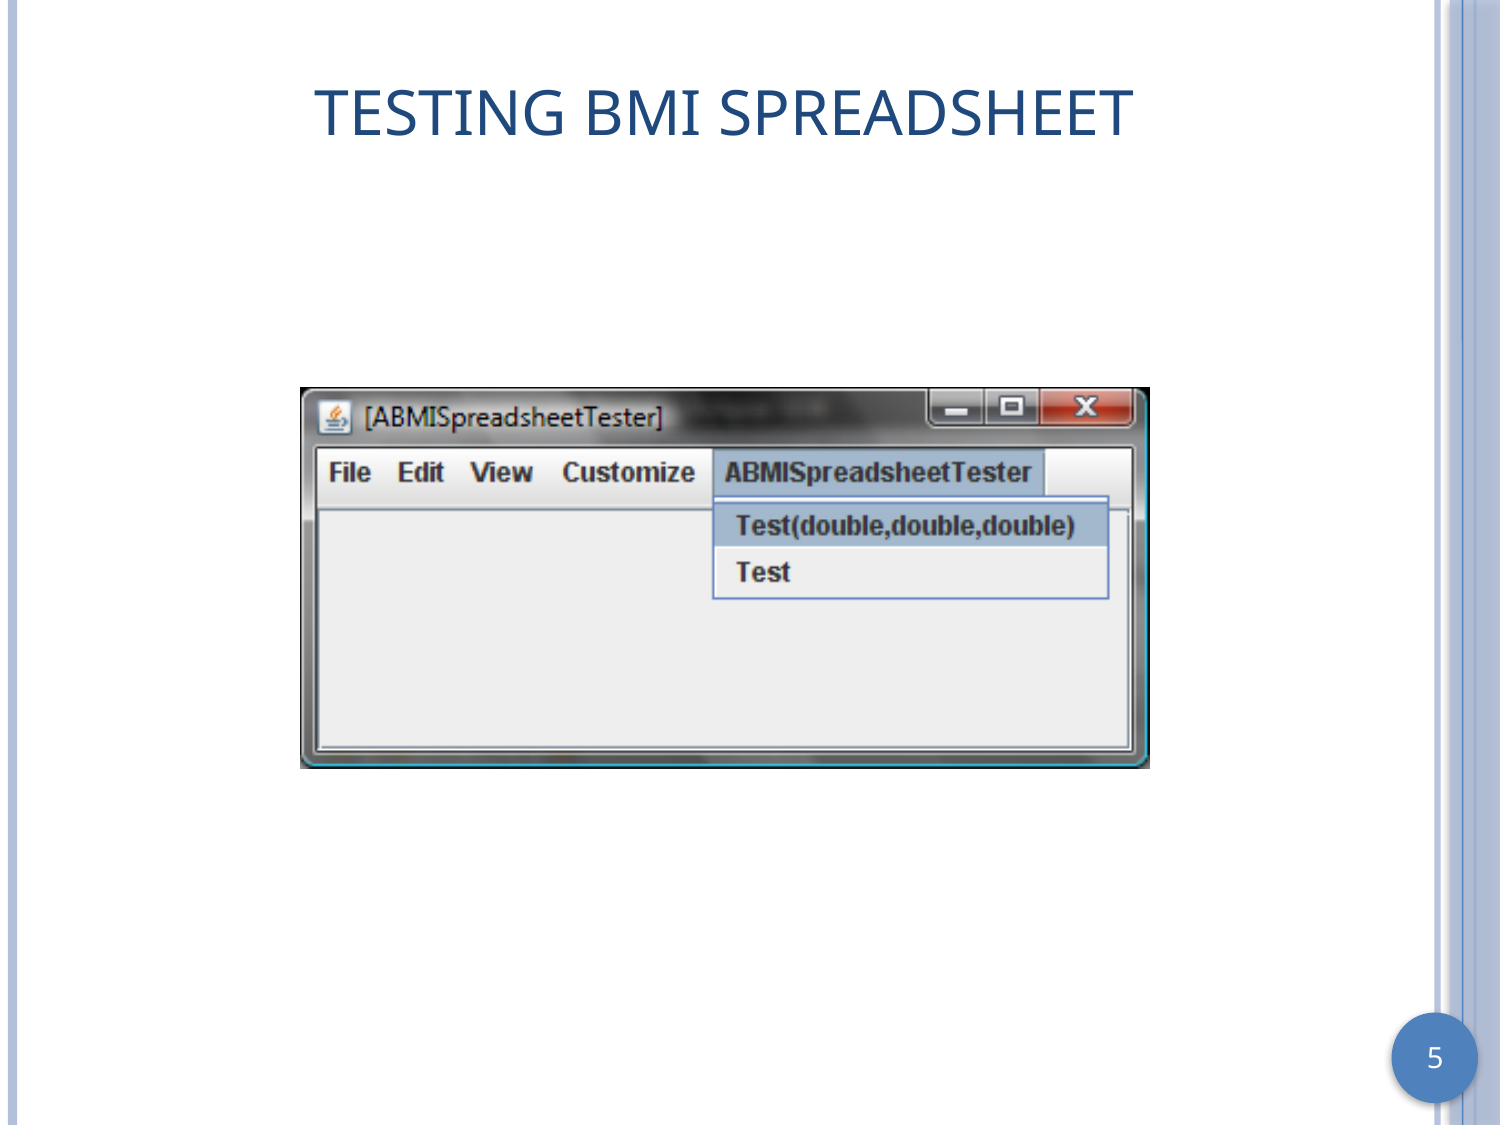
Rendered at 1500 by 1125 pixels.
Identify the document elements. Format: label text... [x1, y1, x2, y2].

picture [300, 386, 1151, 770]
title Testing BMI Spreadsheet [75, 45, 1375, 175]
